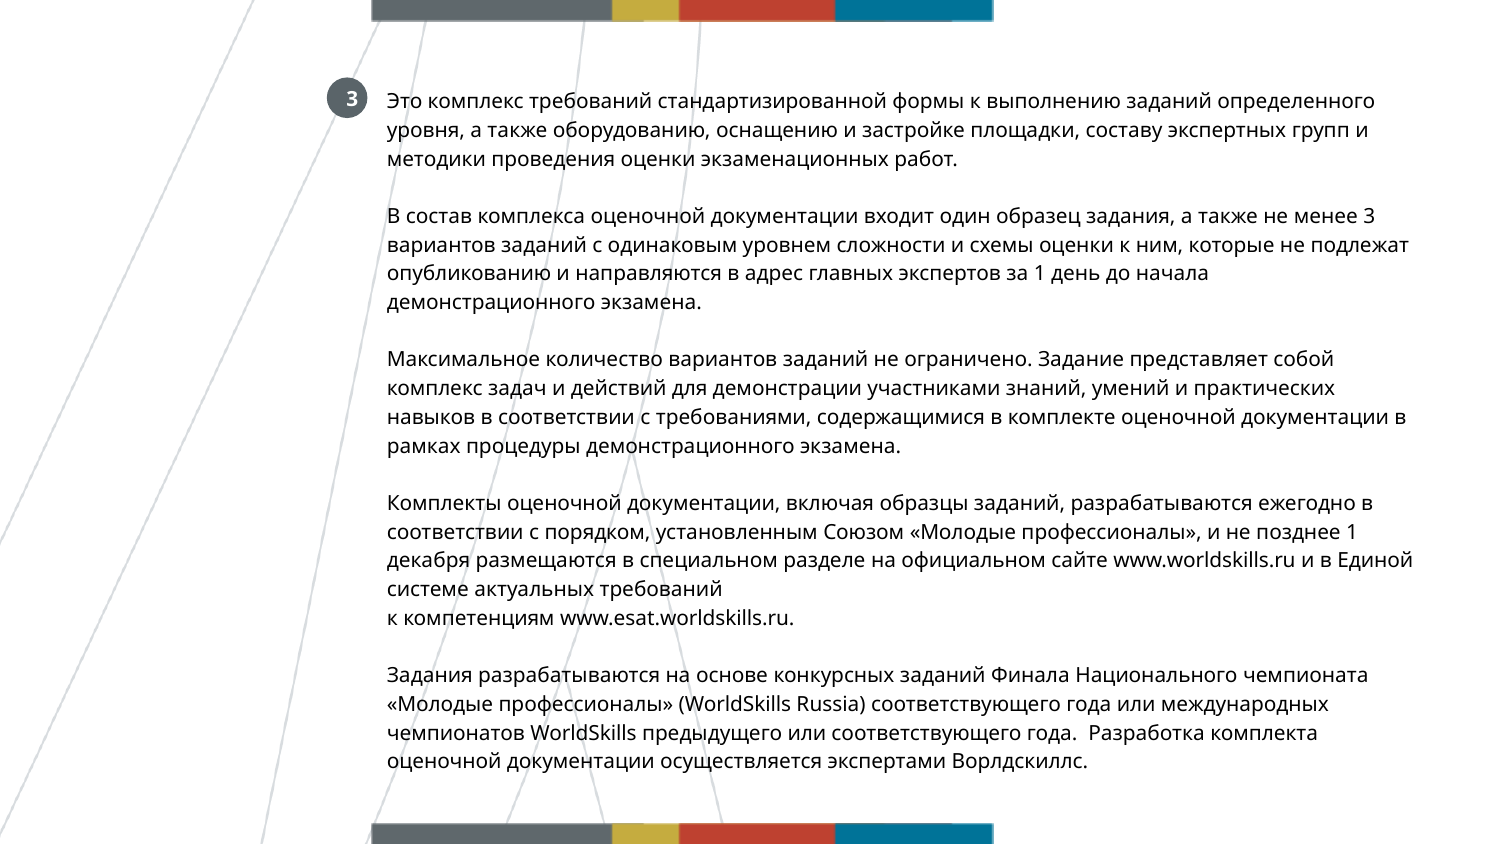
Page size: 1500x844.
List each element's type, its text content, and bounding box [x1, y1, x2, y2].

text_box Это комплекс требований стандартизированной формы к выполнению заданий определенного уровня, а также оборудованию, оснащению и застройке площадки, составу экспертных групп и методики проведения оценки экзаменационных работ. В состав комплекса оценочной документации входит один образец задания, а также не менее 3 вариантов заданий с одинаковым уровнем сложности и схемы оценки к ним, которые не подлежат опубликованию и направляются в адрес главных экспертов за 1 день до начала демонстрационного экзамена. Максимальное количество вариантов заданий не ограничено. Задание представляет собой комплекс задач и действий для демонстрации участниками знаний, умений и практических навыков в соответствии с требованиями, содержащимися в комплекте оценочной документации в рамках процедуры демонстрационного экзамена. Комплекты оценочной документации, включая образцы заданий, разрабатываются ежегодно в соответствии с порядком, установленным Союзом «Молодые профессионалы», и не позднее 1 декабря размещаются в специальном разделе на официальном сайте www.worldskills.ru и в Единой системе актуальных требований к компетенциям www.esat.worldskills.ru. Задания разрабатываются на основе конкурсных заданий Финала Национального чемпионата «Молодые профессионалы» (WorldSkills Russia) соответствующего года или международных чемпионатов WorldSkills предыдущего или соответствующего года. Разработка комплекта оценочной документации осуществляется экспертами Ворлдскиллс. [746, 69, 1432, 697]
picture [0, 0, 994, 844]
